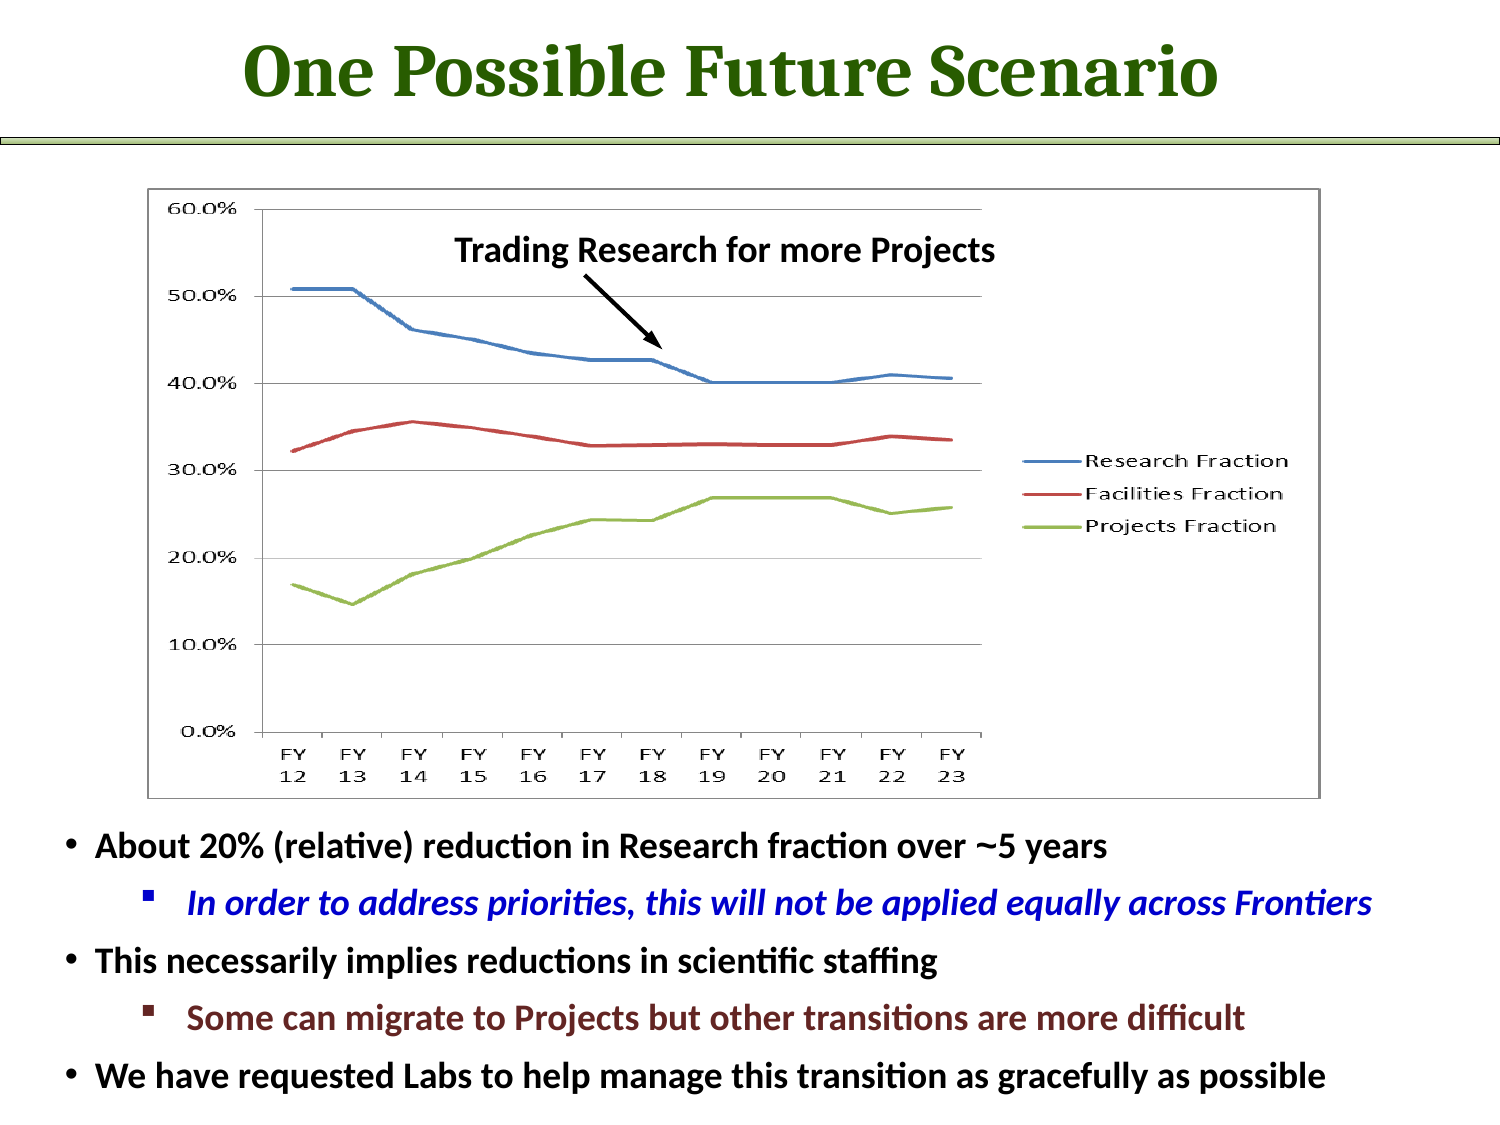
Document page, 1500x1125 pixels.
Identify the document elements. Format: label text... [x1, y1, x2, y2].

title One Possible Future Scenario [149, 7, 1331, 127]
picture [146, 188, 1322, 799]
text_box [584, 274, 663, 350]
text_box About 20% (relative) reduction in Research fraction over ~5 years In order to address priorities, this will not be applied equally across Frontiers This necessarily implies reductions in scientific staffing Some can migrate to Projects but other transitions are more difficult We have requested Labs to help manage this transition as gracefully as possible [49, 813, 1444, 1104]
text_box [0, 137, 1500, 145]
